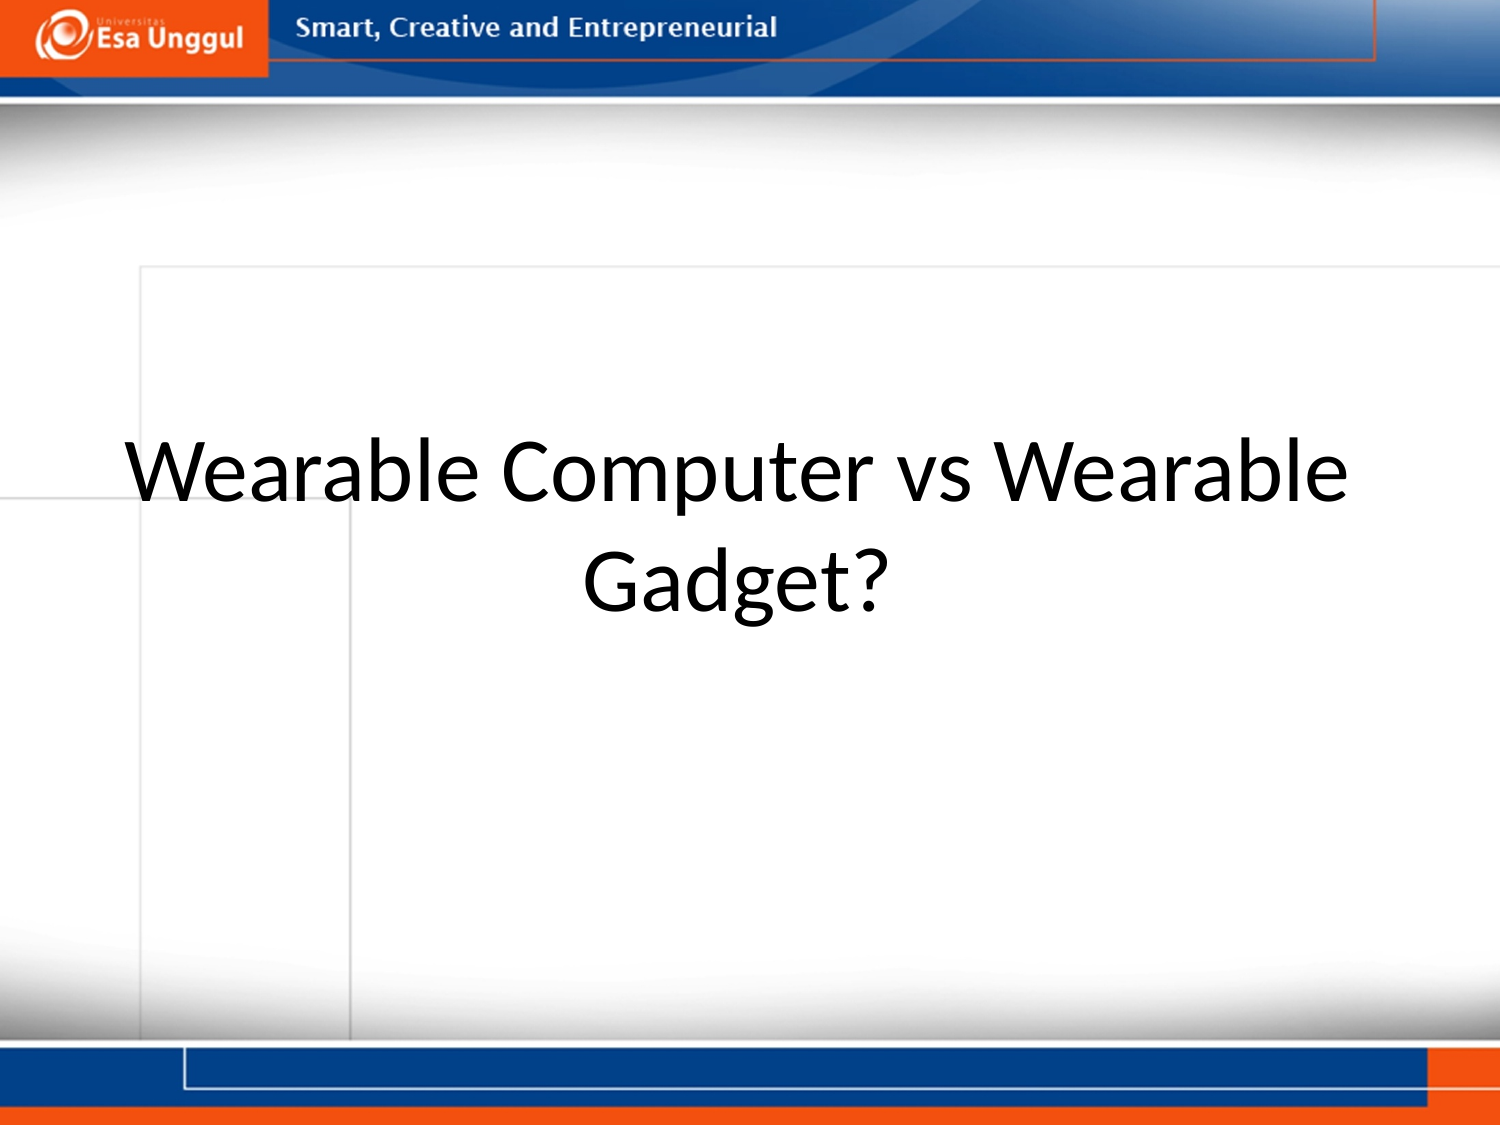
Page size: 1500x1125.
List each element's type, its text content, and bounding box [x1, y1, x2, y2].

picture [0, 0, 1500, 1125]
title Wearable Computer vs Wearable Gadget? [64, 397, 1412, 643]
